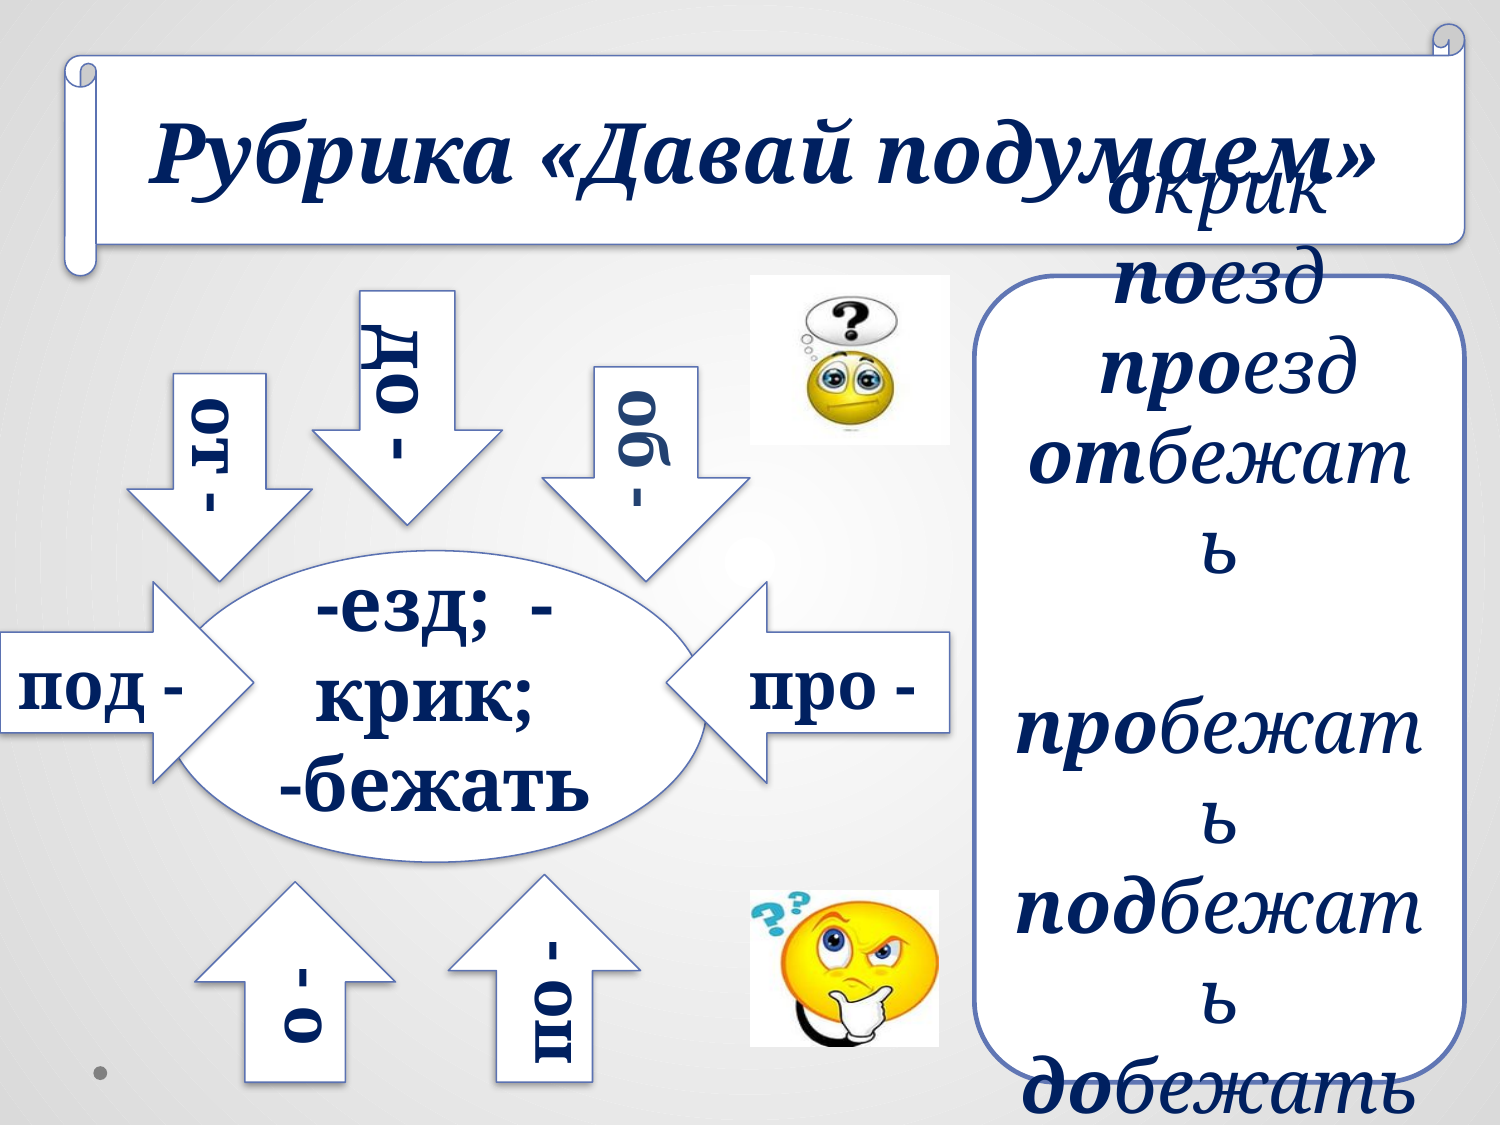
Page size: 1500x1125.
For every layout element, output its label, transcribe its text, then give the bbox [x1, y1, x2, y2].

text_box окрик поезд проезд отбежать пробежать подбежать добежать побежать [972, 273, 1467, 1085]
text_box -езд; -крик; -бежать [182, 549, 704, 863]
text_box под - [0, 581, 255, 785]
text_box до - [311, 290, 504, 526]
text_box о - [194, 881, 397, 1084]
text_box про - [665, 581, 951, 785]
text_box по - [447, 873, 642, 1083]
text_box от - [126, 372, 314, 583]
text_box об - [541, 366, 751, 583]
picture [749, 275, 950, 445]
picture [749, 890, 939, 1047]
text_box Рубрика «Давай подумаем» [63, 23, 1466, 277]
